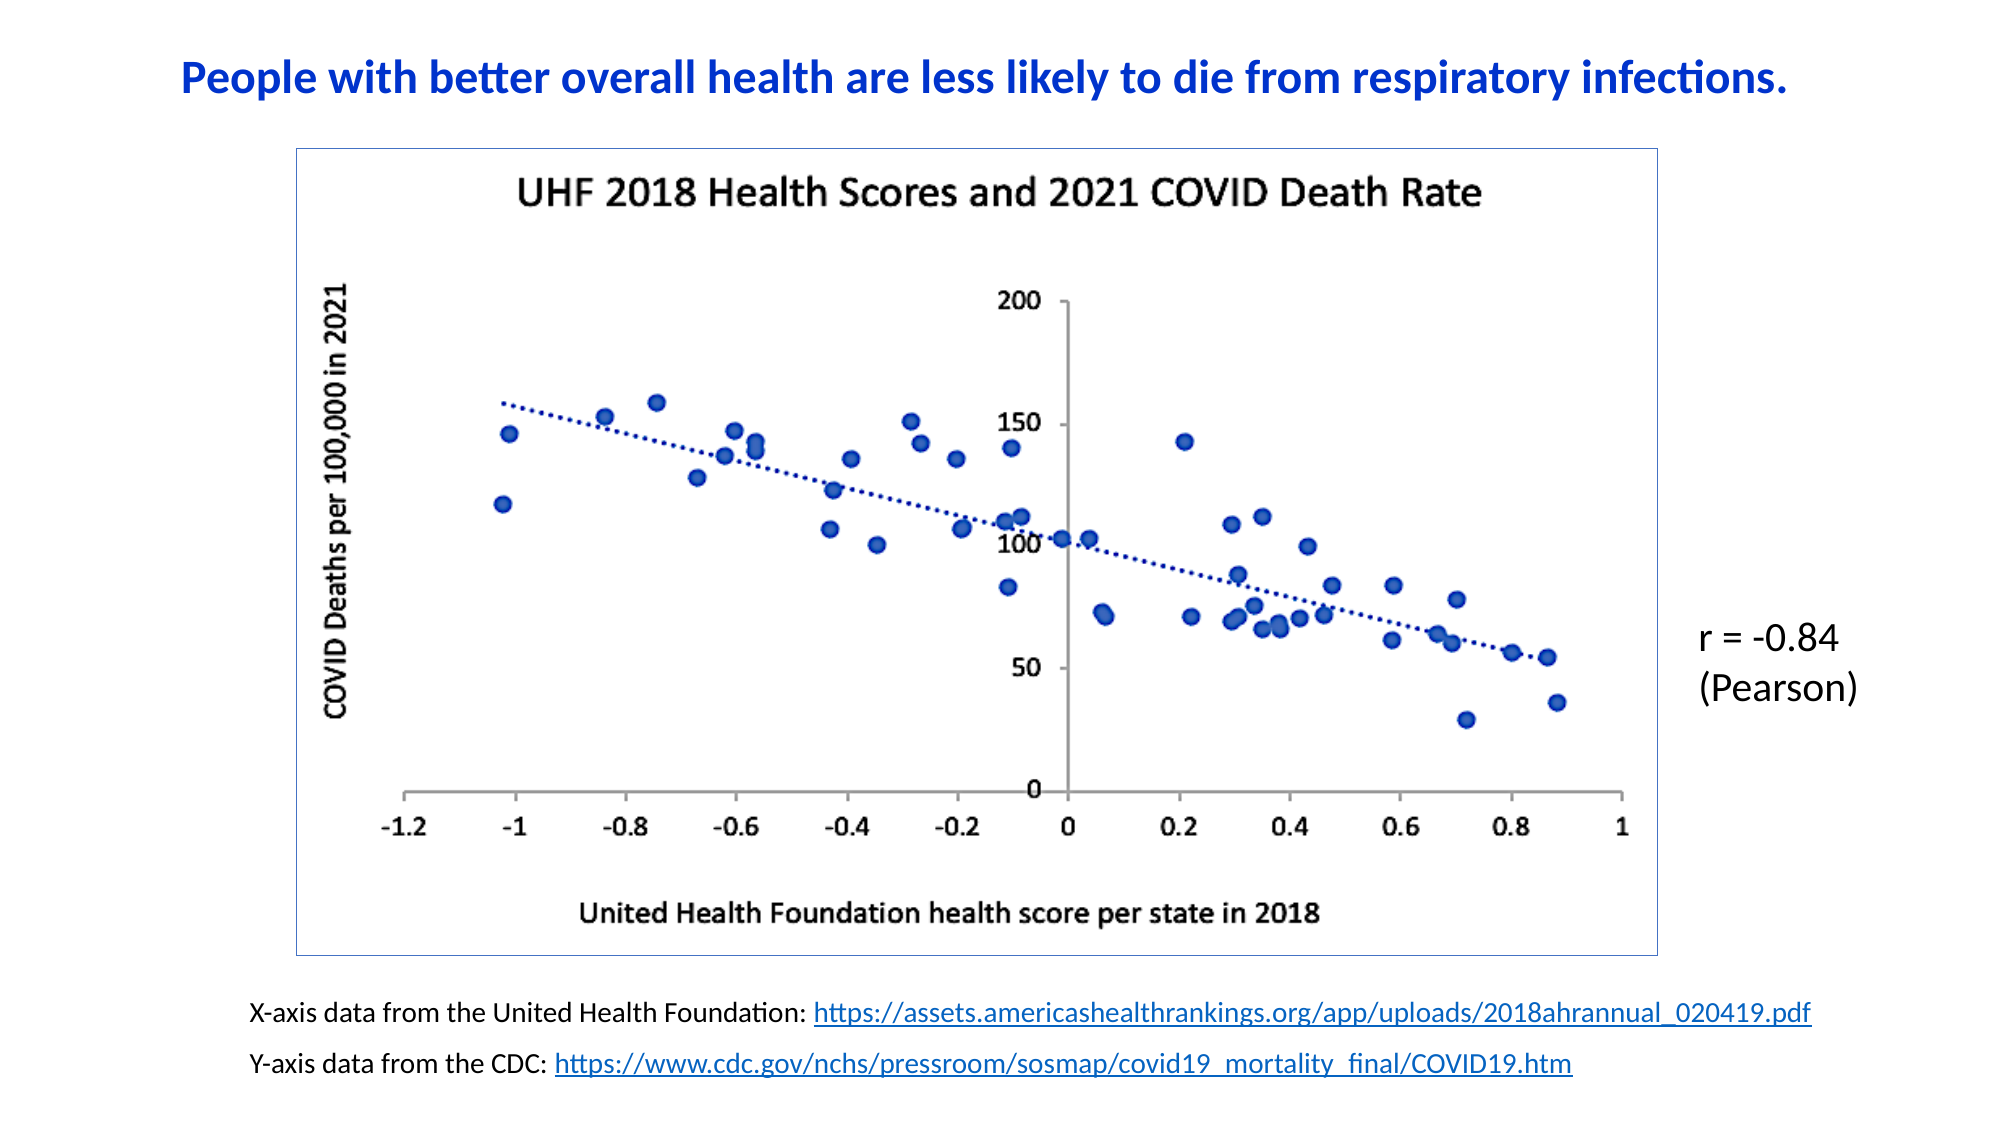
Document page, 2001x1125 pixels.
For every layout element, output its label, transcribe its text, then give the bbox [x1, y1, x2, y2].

text_box Y-axis data from the CDC: https://www.cdc.gov/nchs/pressroom/sosmap/covid19_mortality_final/COVID19.htm [234, 1036, 1621, 1087]
picture [296, 147, 1658, 956]
text_box r = -0.84 (Pearson) [1683, 602, 1875, 717]
text_box X-axis data from the United Health Foundation: https://assets.americashealthrankings.org/app/uploads/2018ahrannual_020419.pdf [234, 986, 1843, 1036]
text_box People with better overall health are less likely to die from respiratory infections. [166, 37, 1861, 111]
